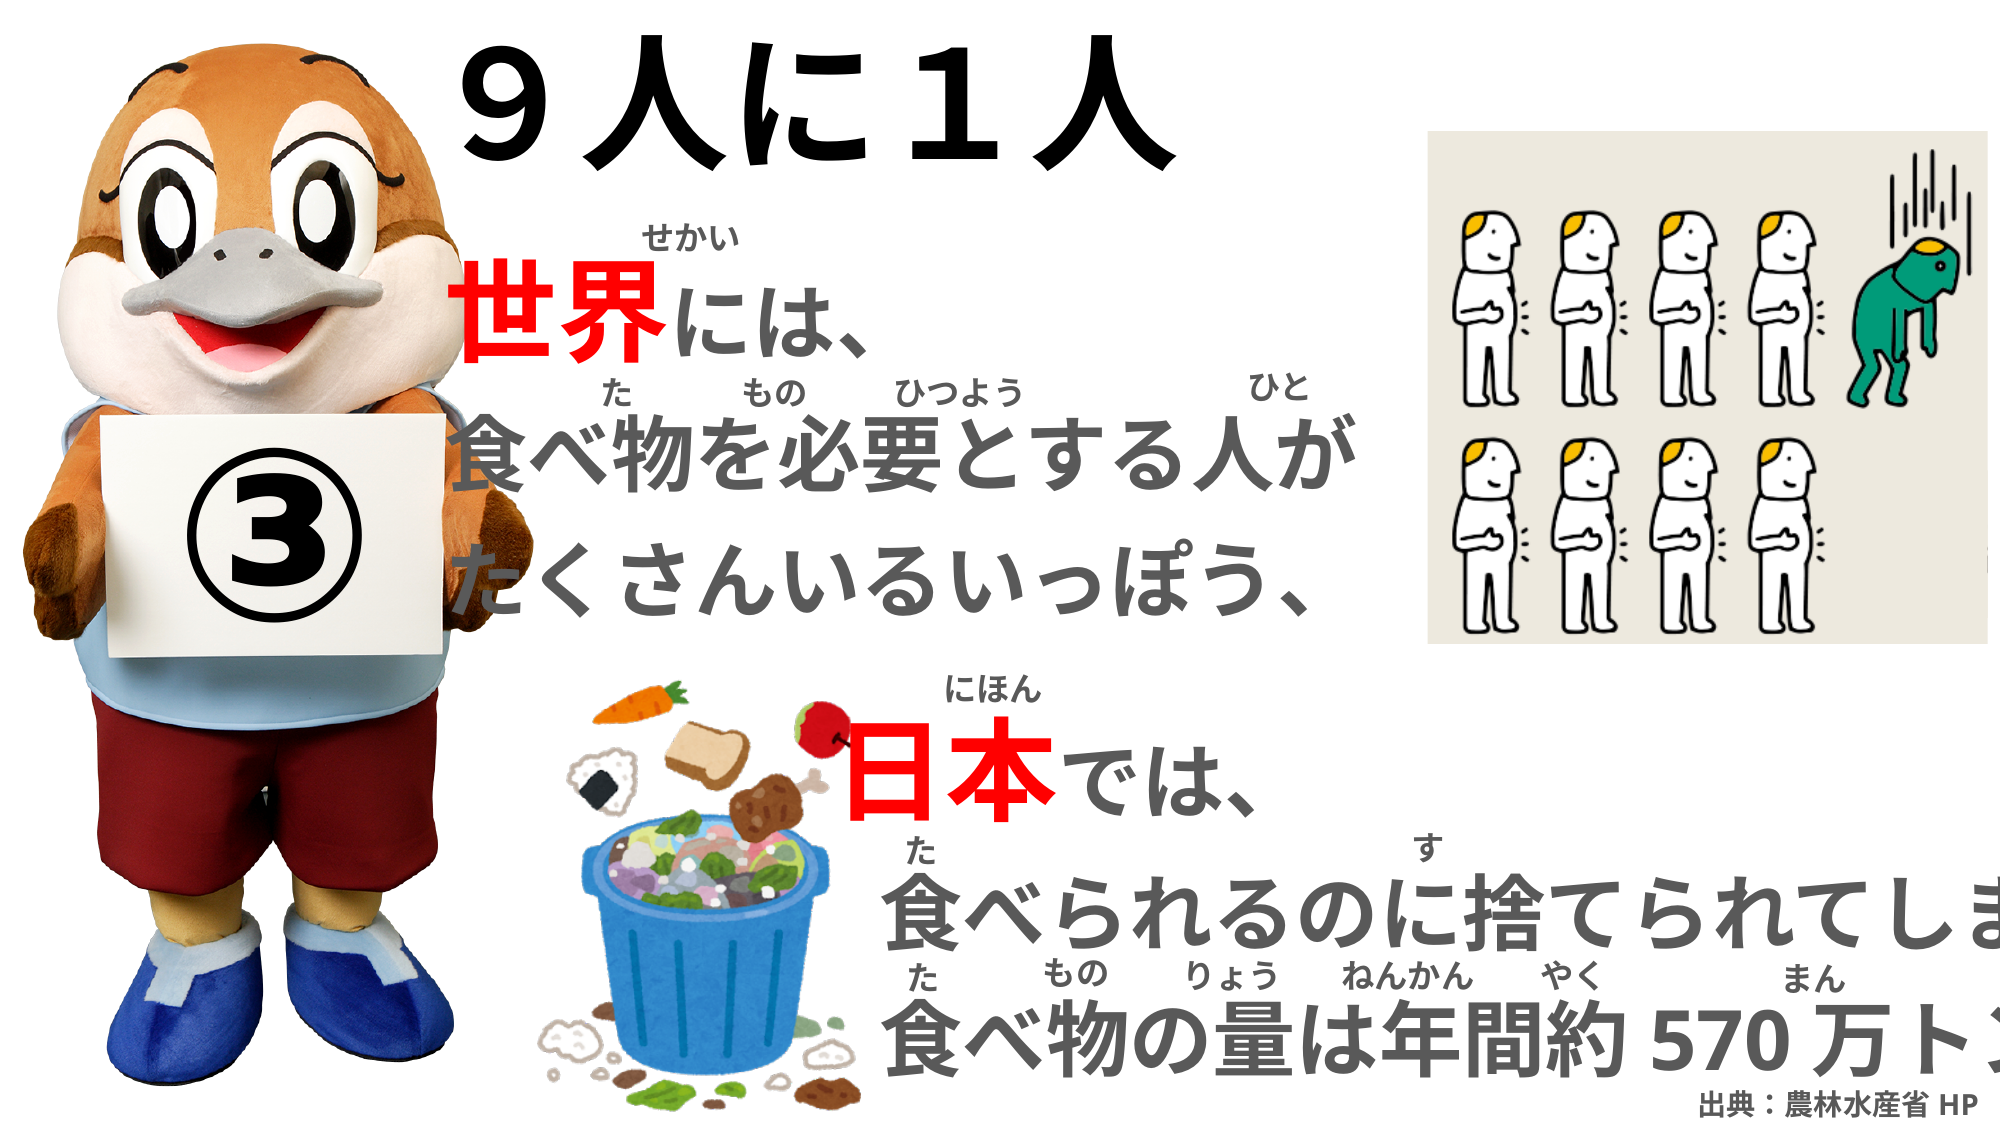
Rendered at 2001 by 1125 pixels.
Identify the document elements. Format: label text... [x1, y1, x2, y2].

text_box た [896, 823, 953, 878]
text_box す [1396, 819, 1460, 875]
picture [6, 33, 896, 1124]
text_box た [585, 364, 649, 420]
text_box ひと [1232, 358, 1328, 414]
text_box にほん [928, 660, 1058, 716]
text_box もの [726, 364, 823, 420]
text_box まん [1765, 950, 1862, 1006]
text_box りょう [1167, 948, 1297, 1003]
text_box ひつよう [878, 364, 1042, 420]
text_box 世界には、 食べ物を必要とする人が たくさんいるいっぽう、 日本では、 食べられるのに捨てられてしまう 食べ物の量は年間約570万トン [544, 233, 2000, 1095]
text_box た [896, 950, 955, 1005]
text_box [1427, 131, 1988, 644]
text_box 出典：農林水産省HP [1682, 1078, 1994, 1125]
text_box せかい [626, 209, 756, 265]
text_box ９人に１人 [415, 2, 1195, 198]
text_box ねんかん やく [1326, 948, 1623, 1003]
text_box もの [1028, 945, 1125, 1000]
